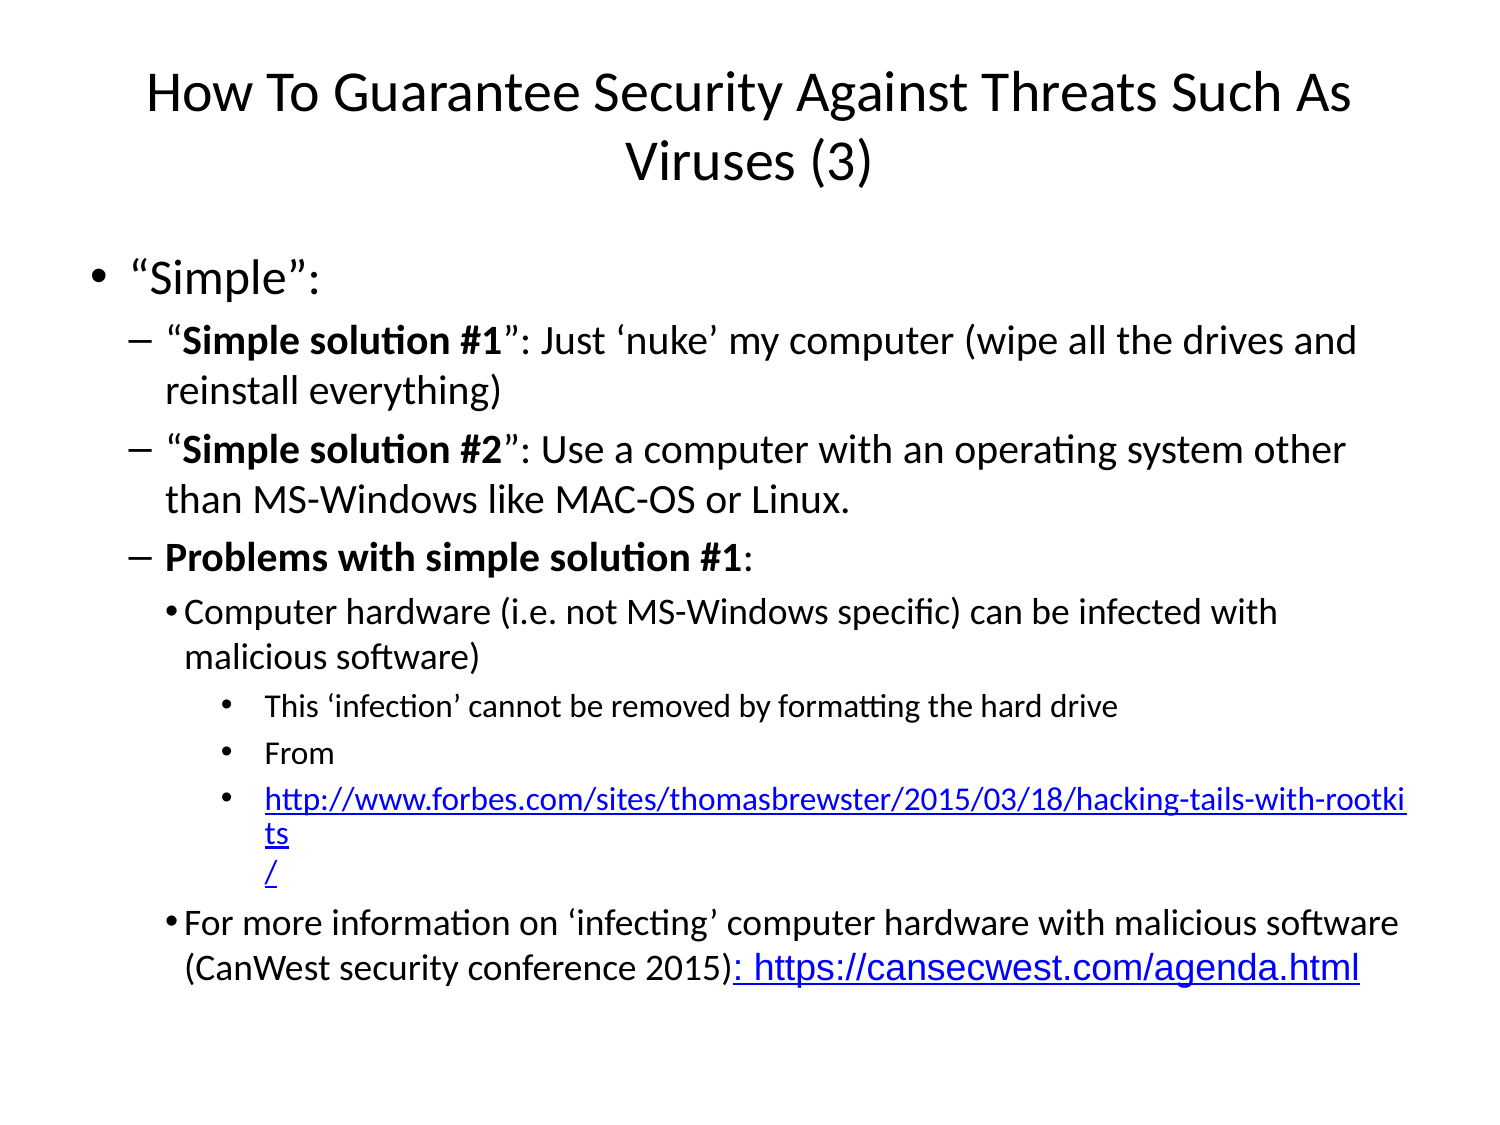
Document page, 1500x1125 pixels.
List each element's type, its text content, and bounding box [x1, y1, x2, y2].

list “Simple”: “Simple solution #1”: Just ‘nuke’ my computer (wipe all the drives and reinstall everything) “Simple solution #2”: Use a computer with an operating system other than MS-Windows like MAC-OS or Linux. Problems with simple solution #1: Computer hardware (i.e. not MS-Windows specific) can be infected with malicious software) This ‘infection’ cannot be removed by formatting the hard drive From http://www.forbes.com/sites/thomasbrewster/2015/03/18/hacking-tails-with-rootkits/ For more information on ‘infecting’ computer hardware with malicious software (CanWest security conference 2015): https://cansecwest.com/agenda.html [75, 237, 1425, 1063]
title How To Guarantee Security Against Threats Such As Viruses (3) [75, 45, 1425, 200]
